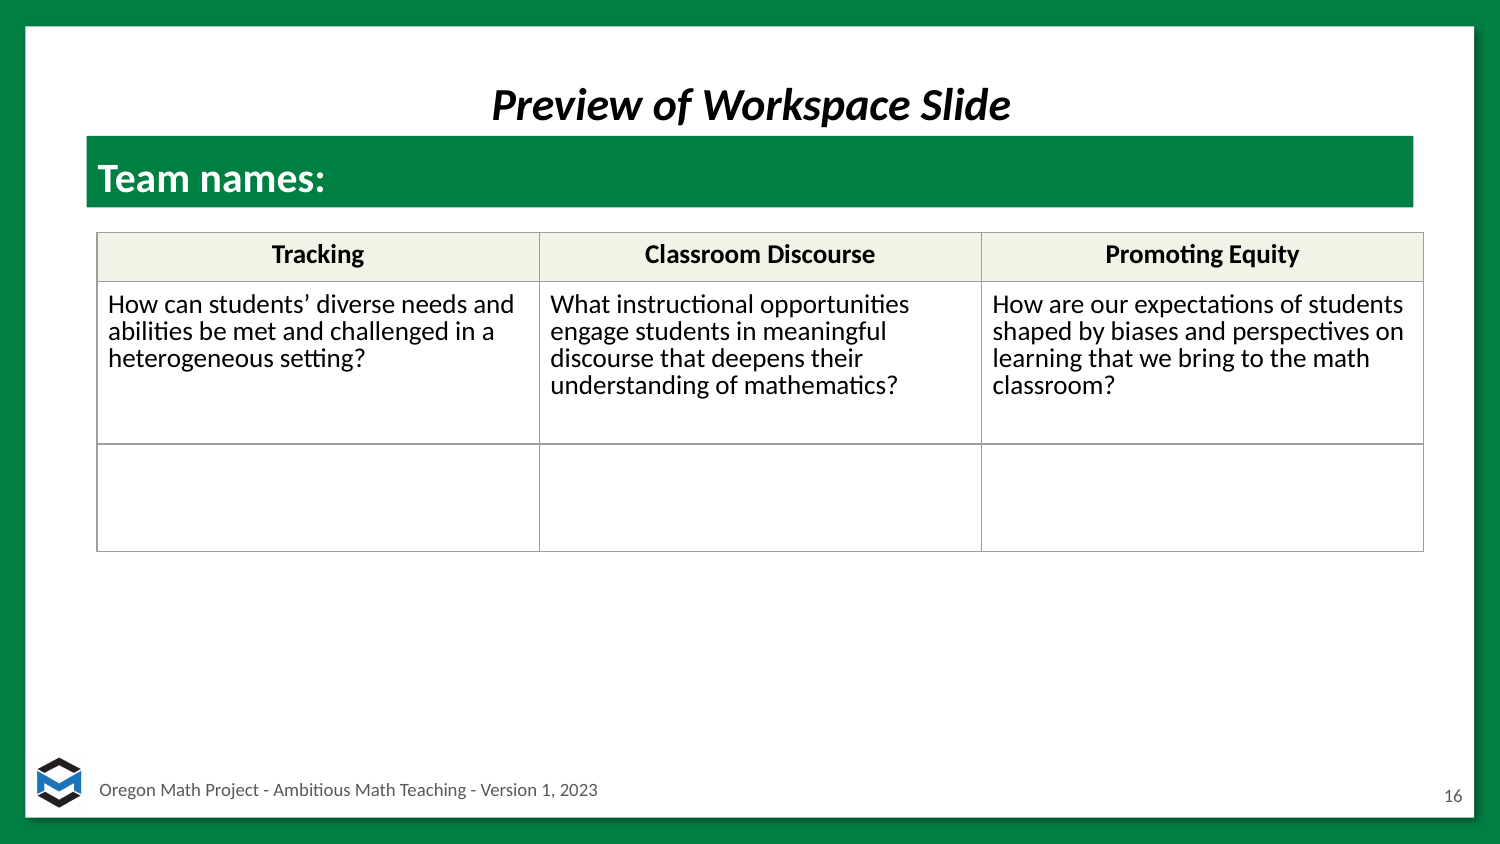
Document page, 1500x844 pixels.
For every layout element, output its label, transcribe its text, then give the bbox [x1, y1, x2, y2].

table_cell How are our expectations of students shaped by biases and perspectives on learning that we bring to the math classroom? [982, 282, 1423, 443]
slide_number 16 [1378, 772, 1475, 818]
picture [29, 754, 89, 811]
title Preview of Workspace Slide [88, 56, 1416, 136]
table_cell What instructional opportunities engage students in meaningful discourse that deepens their understanding of mathematics? [540, 282, 981, 443]
table_cell How can students’ diverse needs and abilities be met and challenged in a heterogeneous setting? [98, 282, 539, 443]
table_header Tracking [98, 233, 539, 281]
table_cell [98, 445, 539, 551]
text_box Team names: [86, 135, 1414, 208]
table_header Classroom Discourse [540, 233, 981, 281]
table_cell [982, 445, 1423, 551]
table_header Promoting Equity [982, 233, 1423, 281]
table_cell [540, 445, 981, 551]
